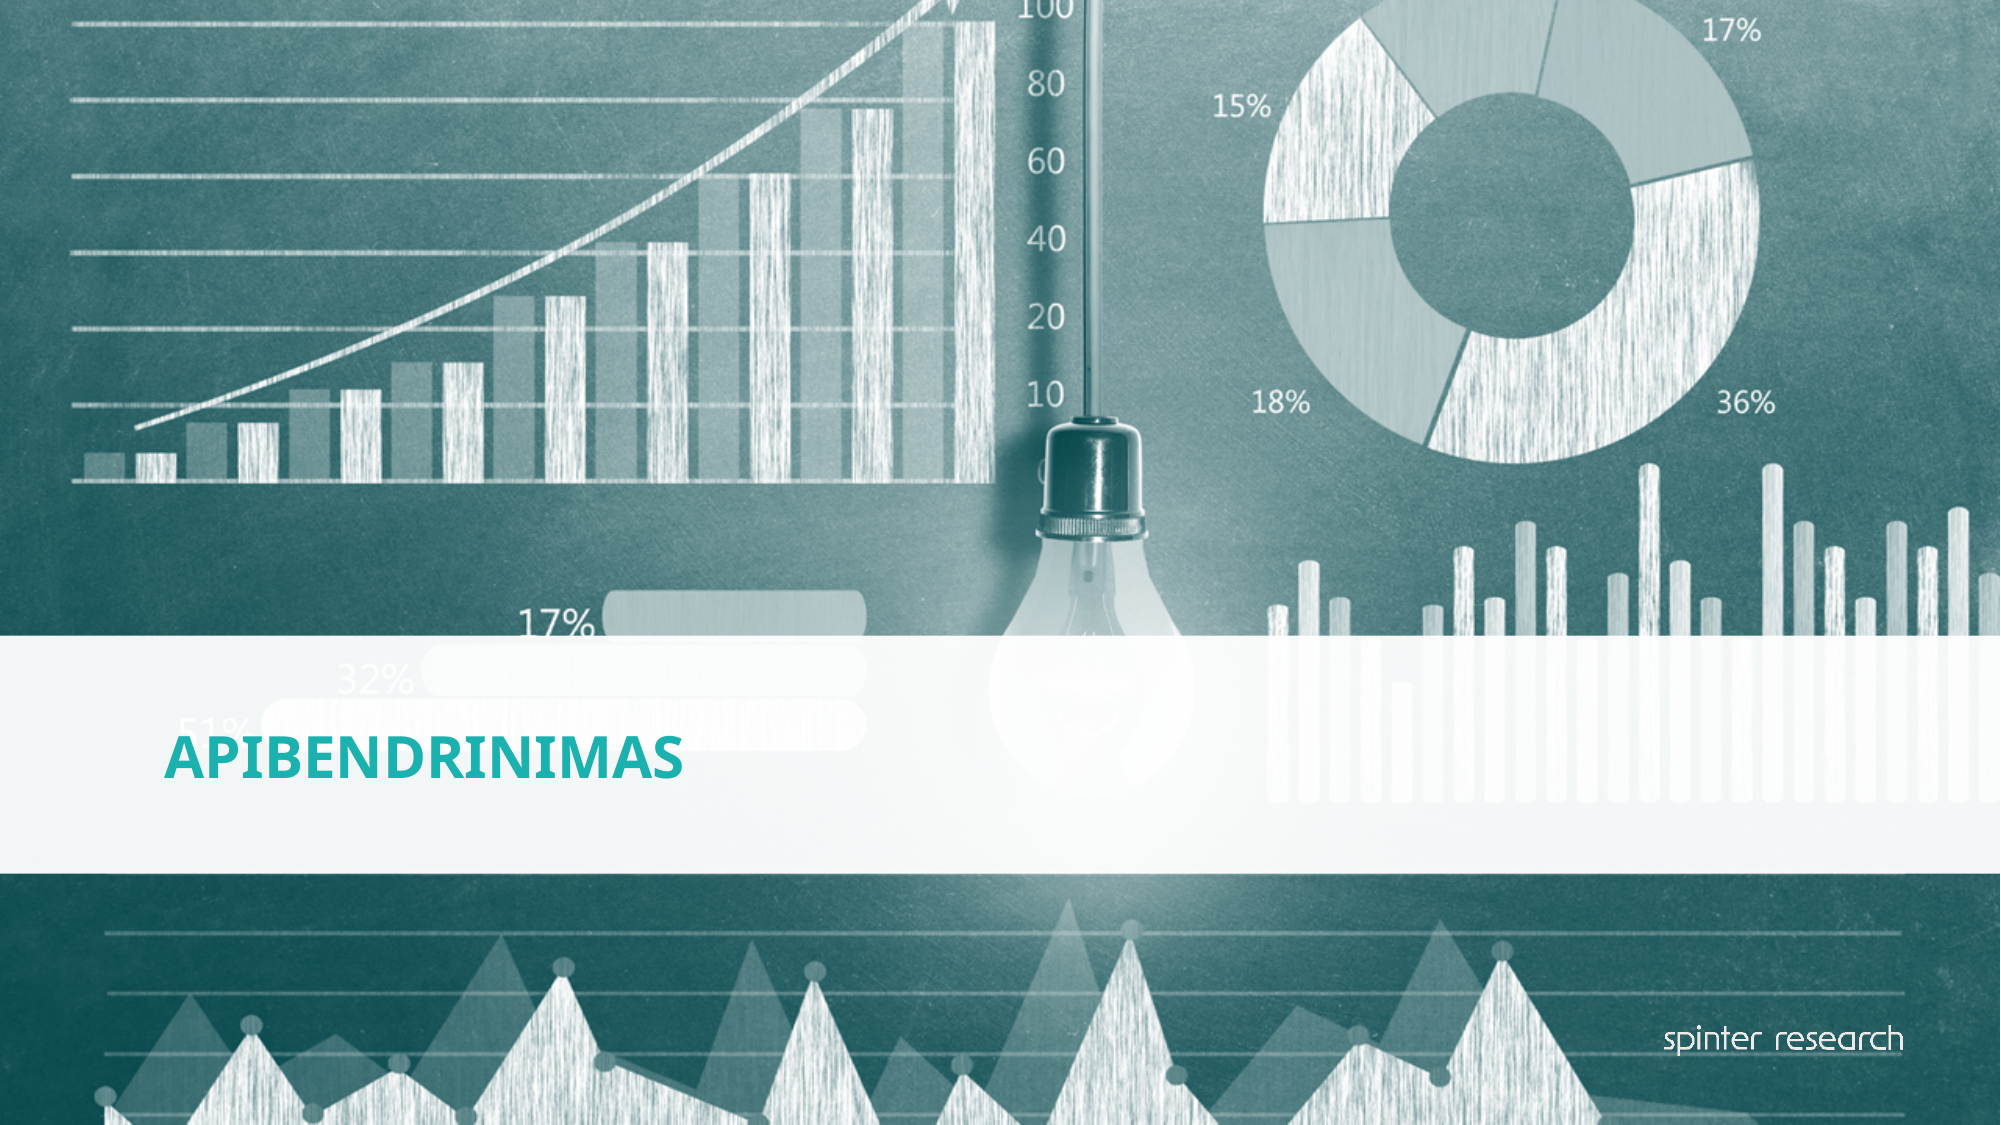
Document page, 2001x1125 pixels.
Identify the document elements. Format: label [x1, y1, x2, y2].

picture [0, 874, 2000, 1125]
picture [0, 0, 2000, 635]
